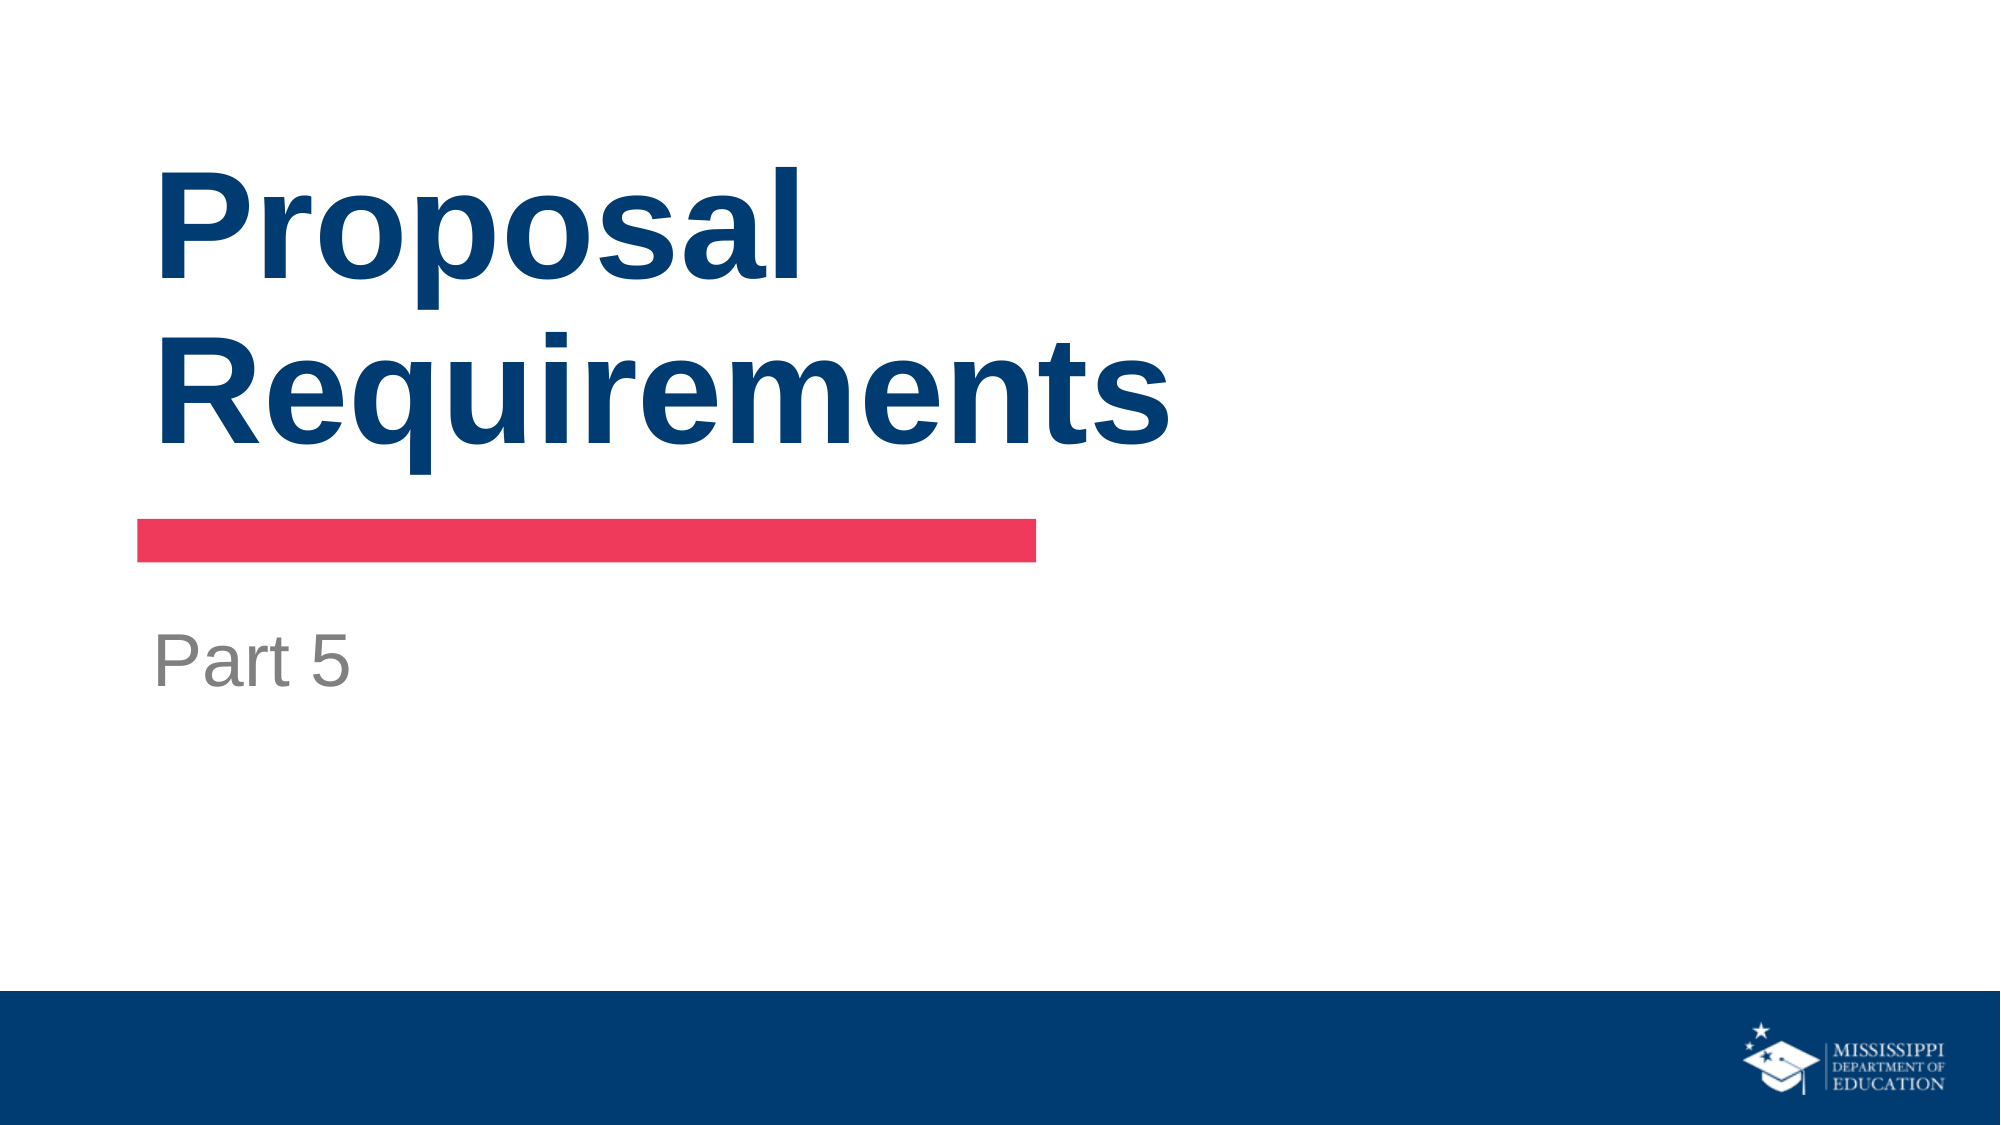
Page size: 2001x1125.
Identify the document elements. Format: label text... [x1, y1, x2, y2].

title Proposal Requirements [137, 137, 1787, 485]
picture [1742, 1021, 1946, 1095]
list Part 5 [137, 614, 1787, 706]
